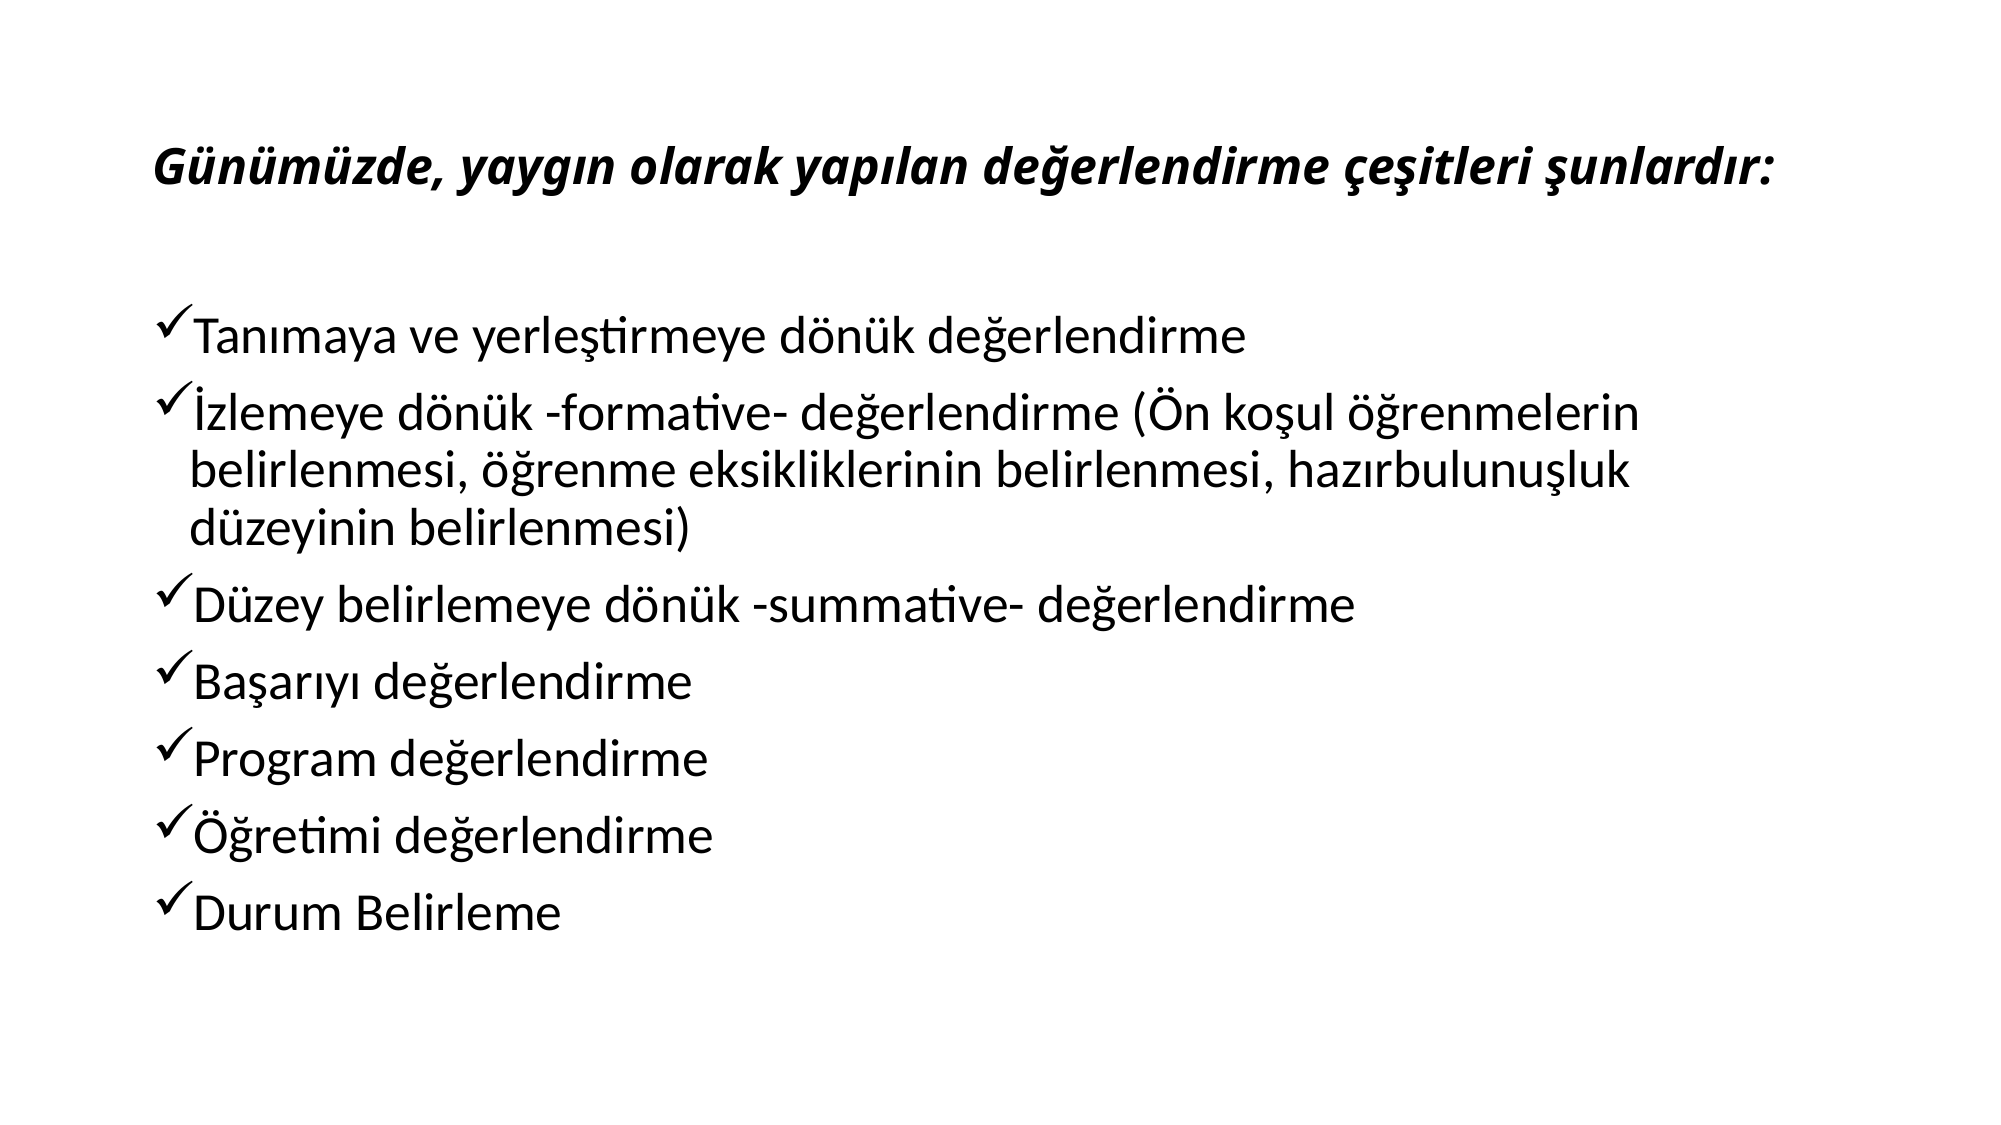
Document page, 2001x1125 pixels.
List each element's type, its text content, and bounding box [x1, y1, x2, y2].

list Tanımaya ve yerleştirmeye dönük değerlendirme İzlemeye dönük -formative- değerlendirme (Ön koşul öğrenmelerin belirlenmesi, öğrenme eksikliklerinin belirlenmesi, hazırbulunuşluk düzeyinin belirlenmesi) Düzey belirlemeye dönük -summative- değerlendirme Başarıyı değerlendirme Program değerlendirme Öğretimi değerlendirme Durum Belirleme [137, 299, 1863, 1014]
title Günümüzde, yaygın olarak yapılan değerlendirme çeşitleri şunlardır: [137, 59, 1863, 278]
